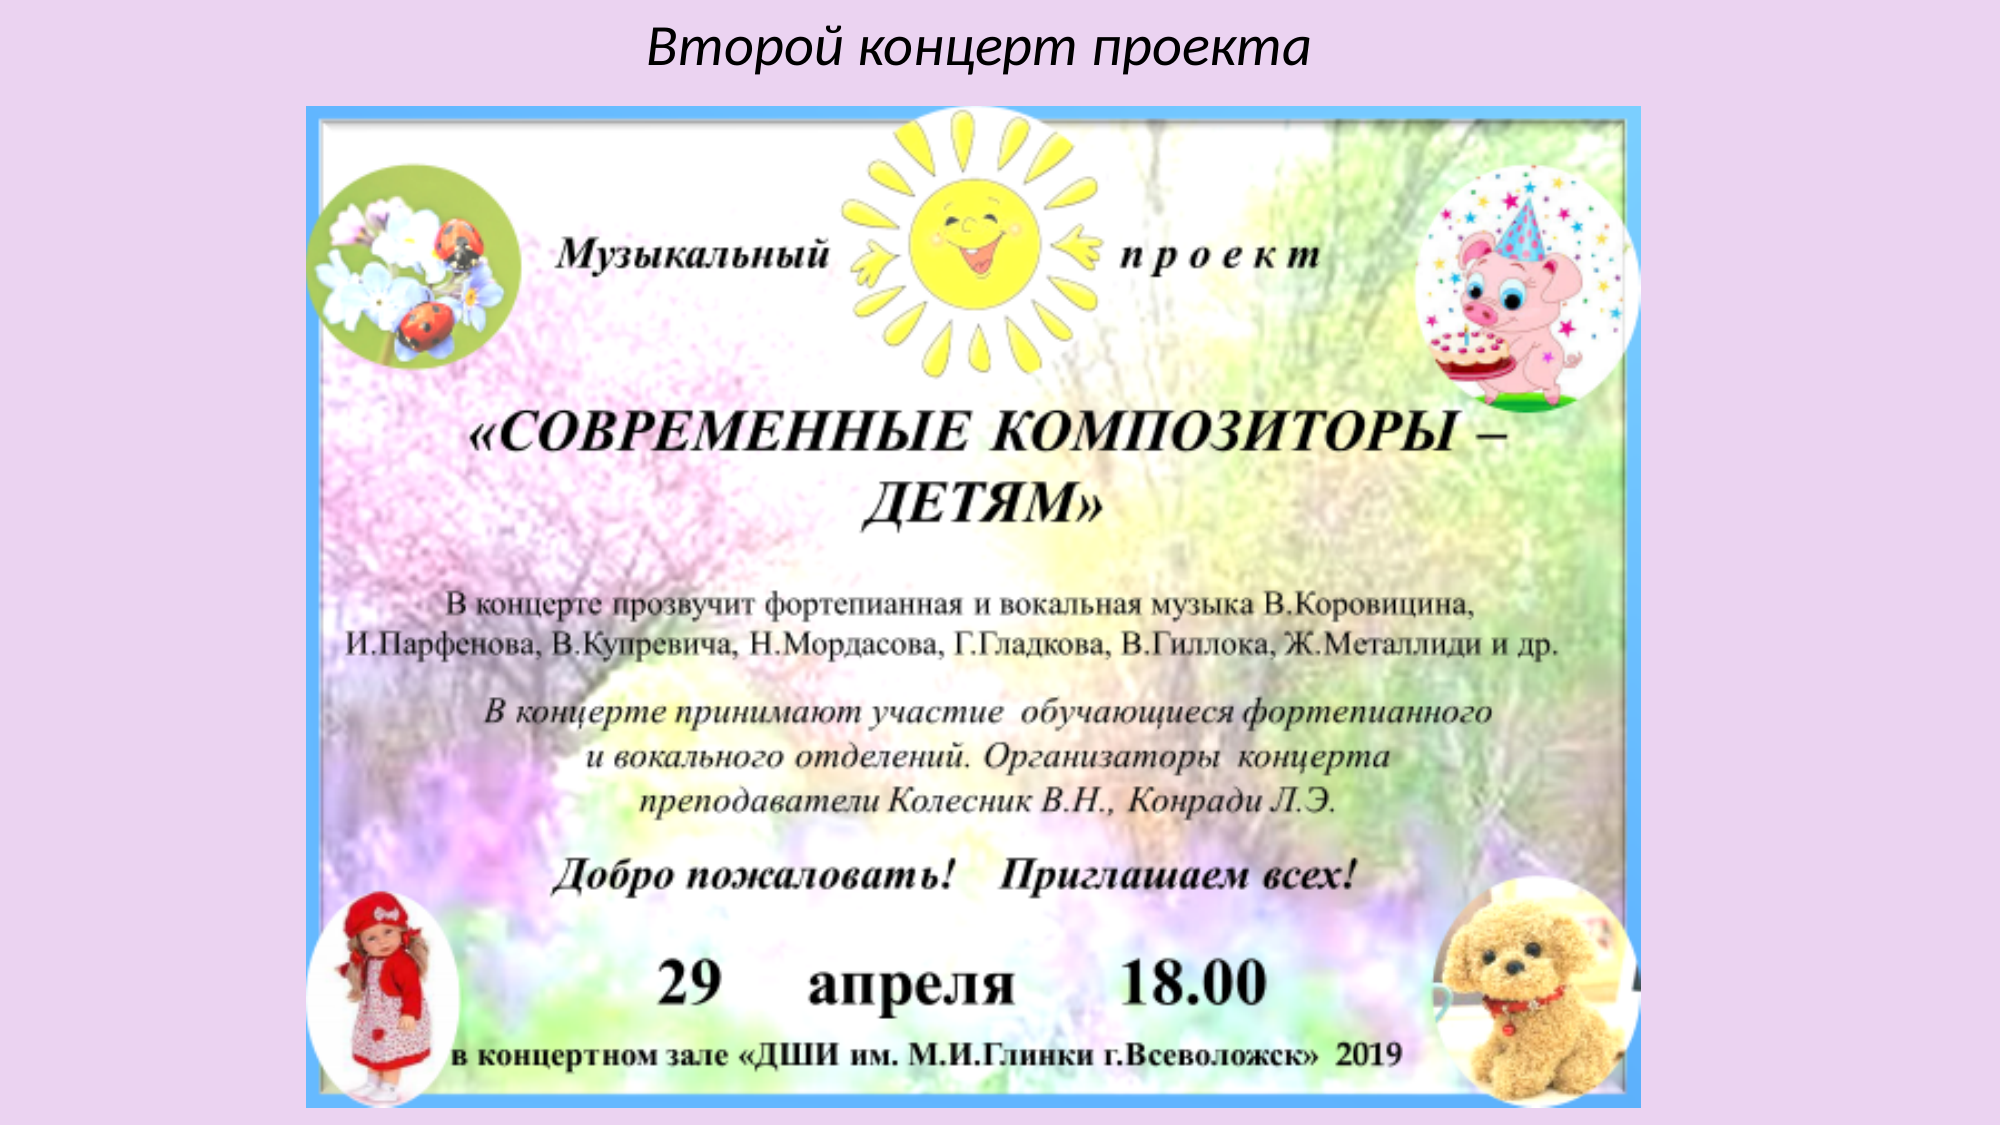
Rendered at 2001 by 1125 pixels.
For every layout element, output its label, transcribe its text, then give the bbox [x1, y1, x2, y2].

text_box Второй концерт проекта [515, 0, 1444, 85]
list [306, 106, 1641, 1108]
